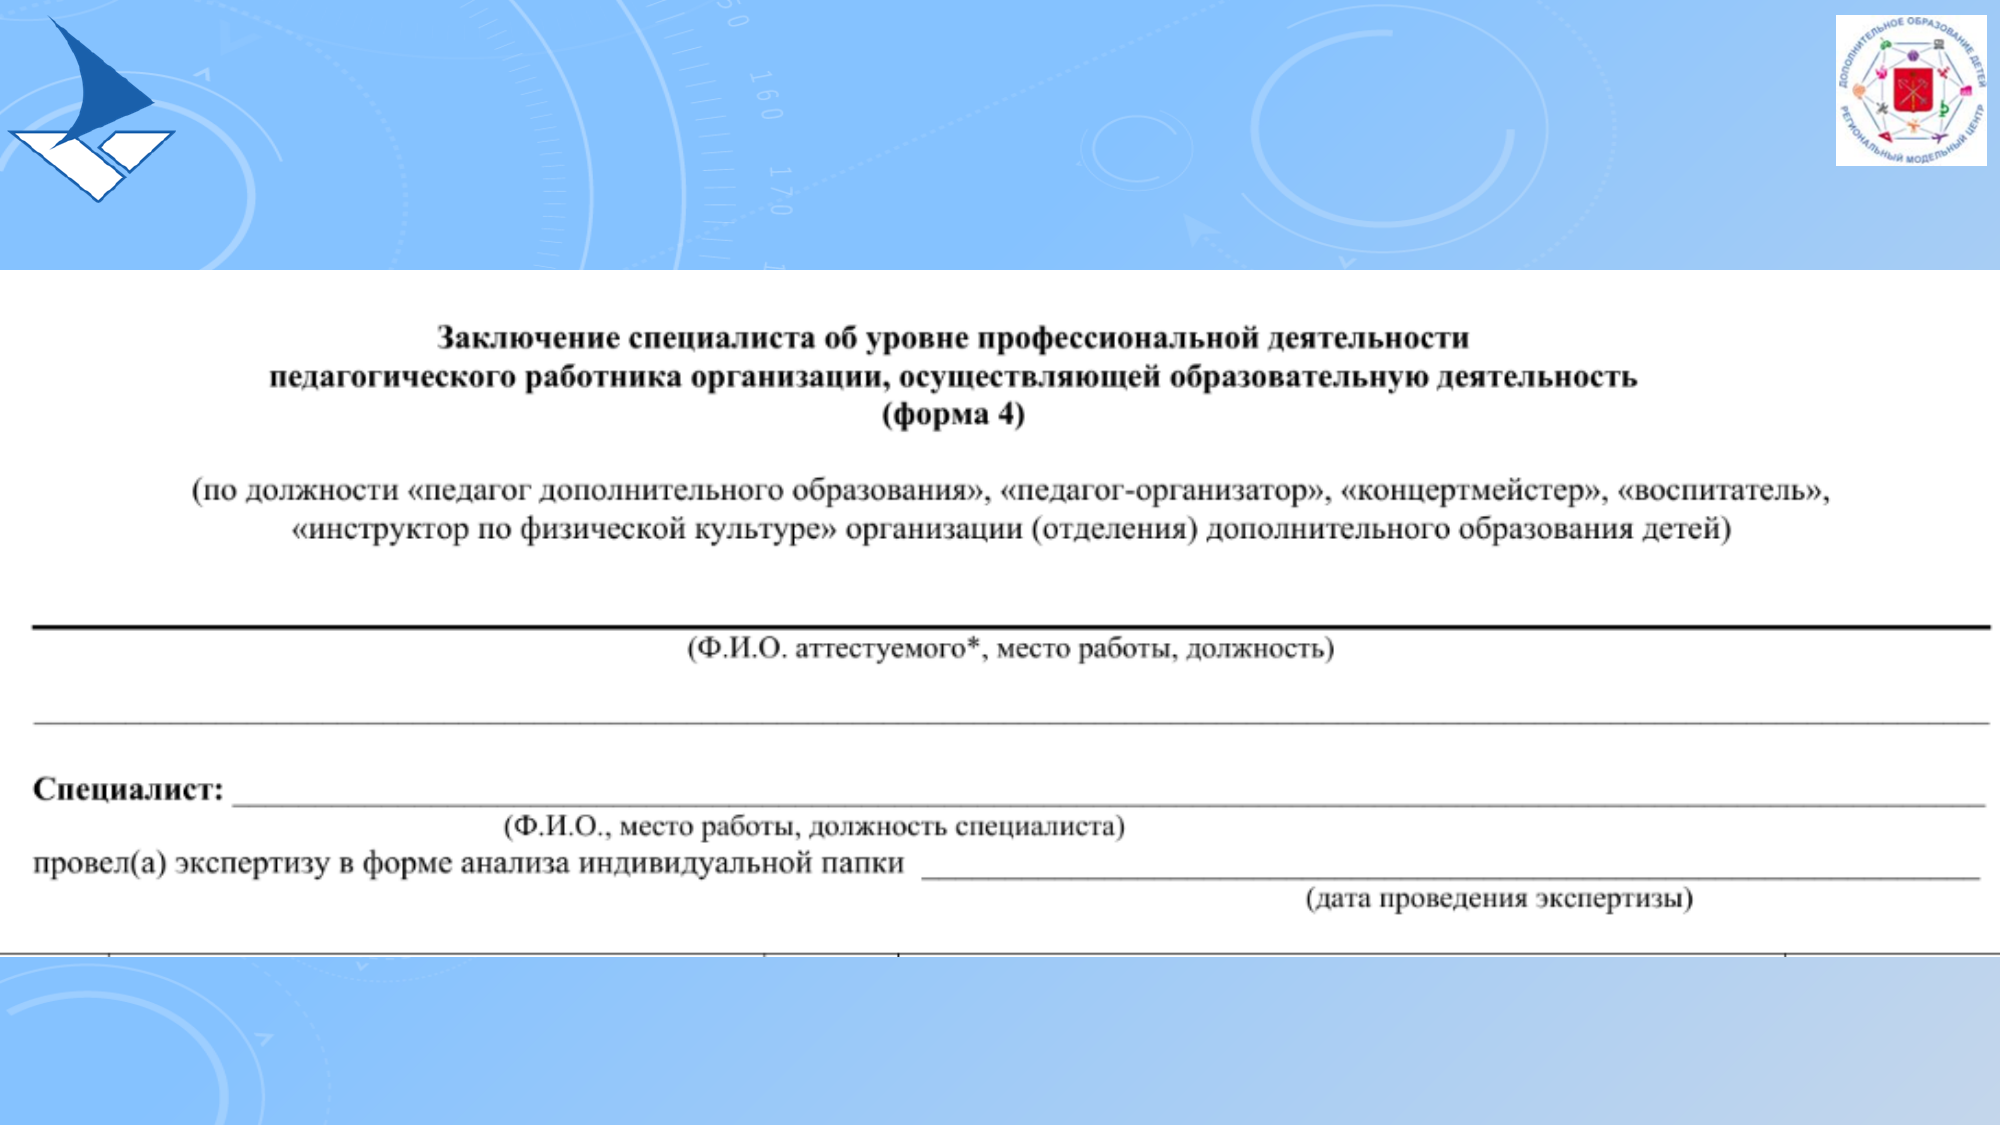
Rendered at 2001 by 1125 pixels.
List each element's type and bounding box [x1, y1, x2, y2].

picture [1836, 15, 1987, 167]
picture [0, 0, 2000, 1125]
text_box [109, 32, 1924, 270]
